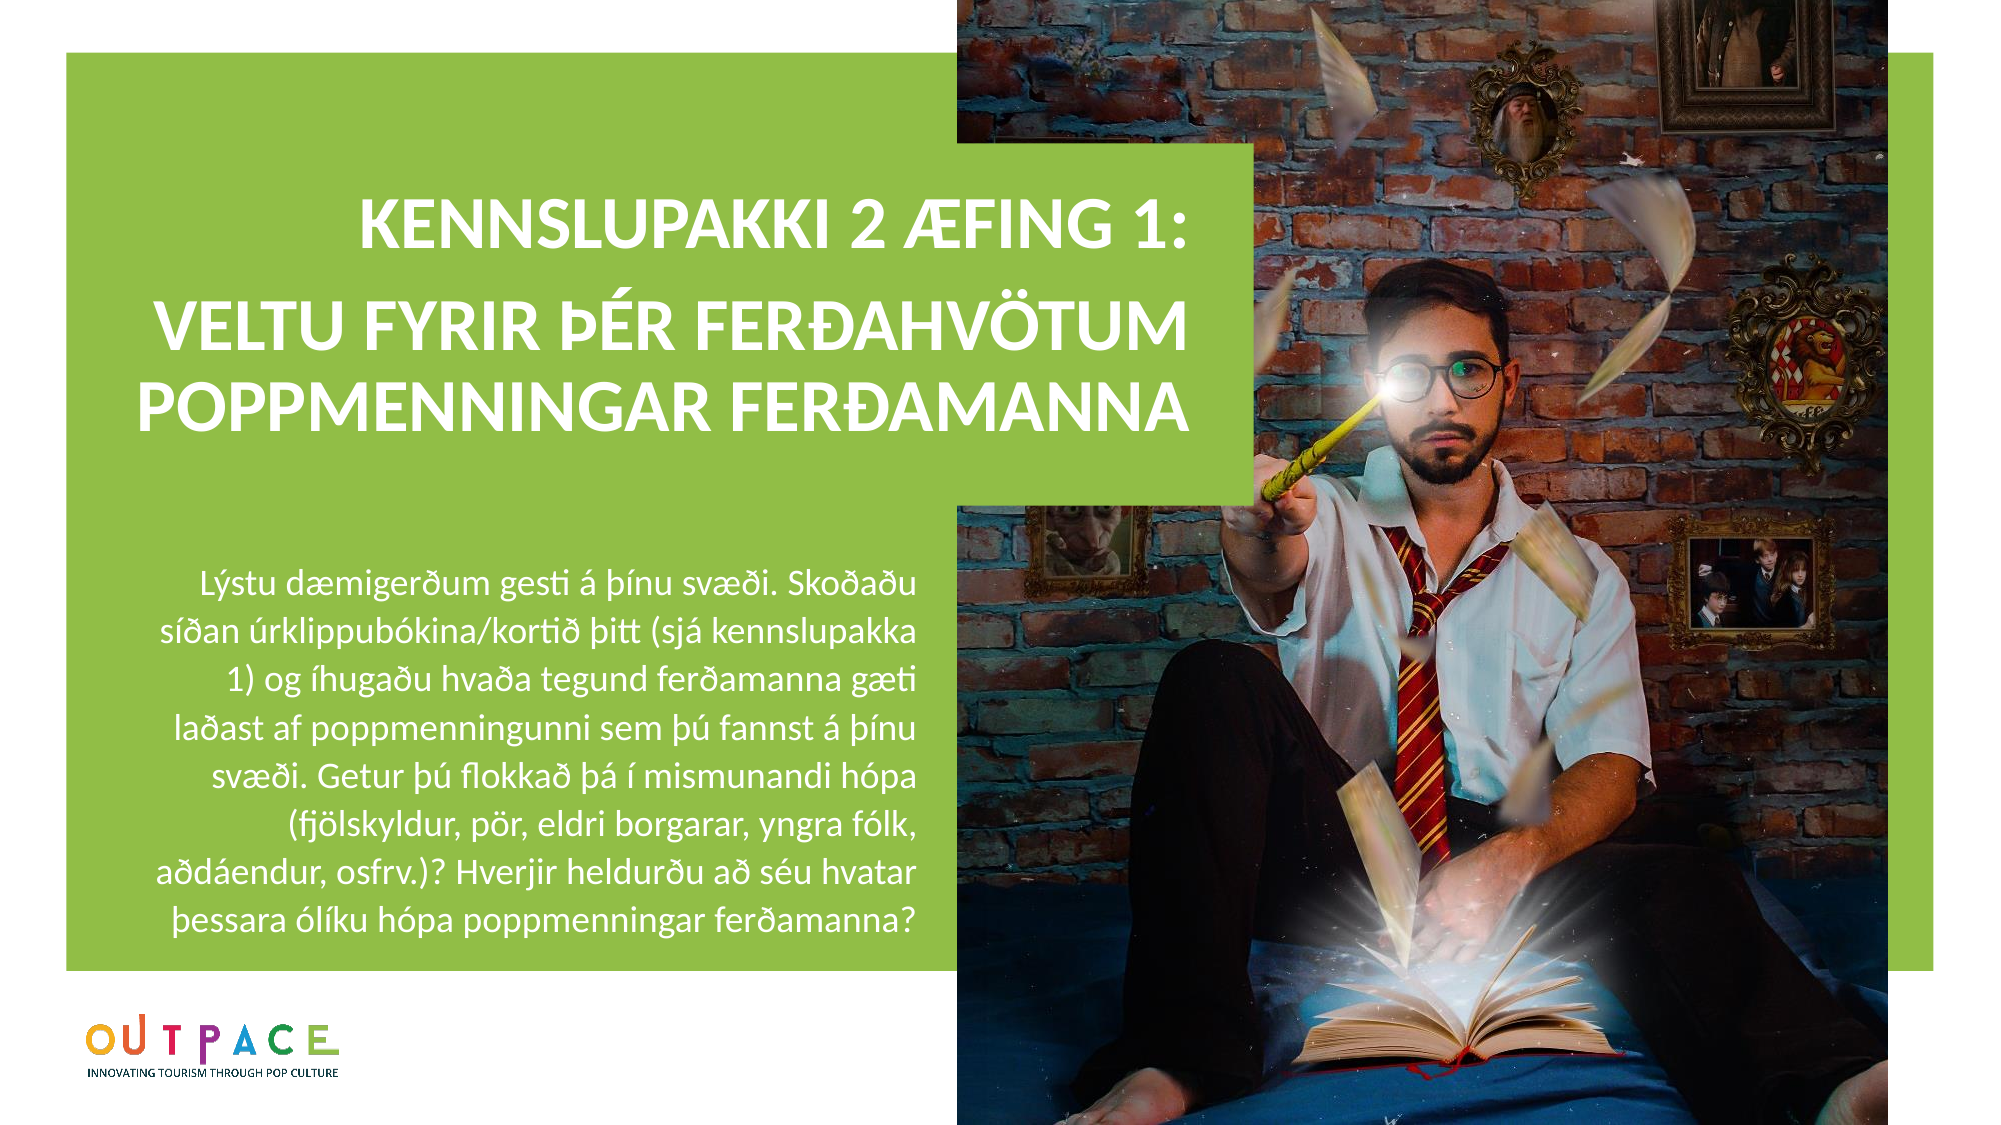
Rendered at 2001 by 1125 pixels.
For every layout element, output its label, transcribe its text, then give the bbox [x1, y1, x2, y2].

list Lýstu dæmigerðum gesti á þínu svæði. Skoðaðu síðan úrklippubókina/kortið þitt (sjá kennslupakka 1) og íhugaðu hvaða tegund ferðamanna gæti laðast af poppmenningunni sem þú fannst á þínu svæði. Getur þú flokkað þá í mismunandi hópa (fjölskyldur, pör, eldri borgarar, yngra fólk, aðdáendur, osfrv.)? Hverjir heldurðu að séu hvatar þessara ólíku hópa poppmenningar ferðamanna? [111, 547, 934, 944]
picture [86, 1014, 339, 1077]
picture [957, 0, 1889, 1125]
list KENNSLUPAKKI 2 ÆFING 1: VELTU FYRIR ÞÉR FERÐAHVÖTUM POPPMENNINGAR FERÐAMANNA [111, 176, 957, 479]
